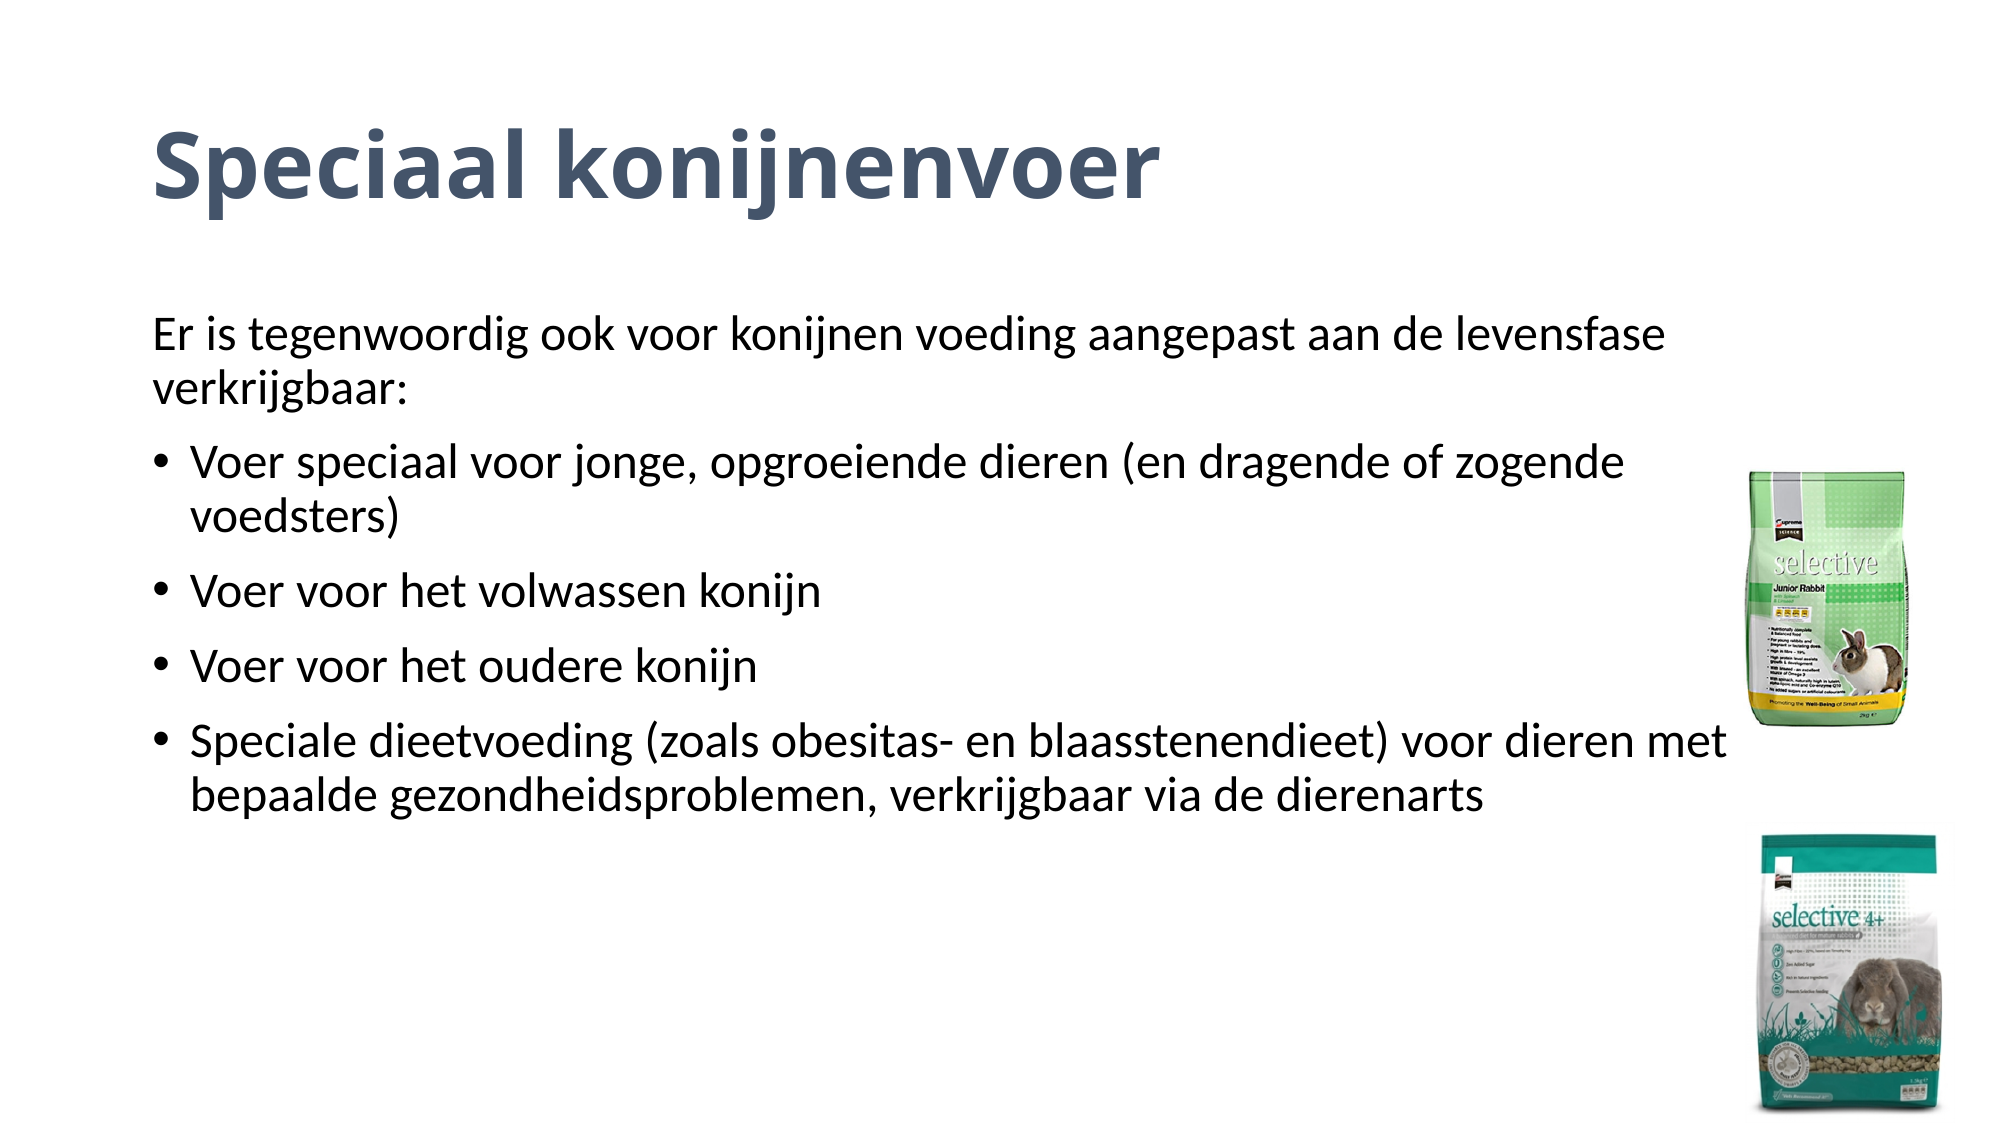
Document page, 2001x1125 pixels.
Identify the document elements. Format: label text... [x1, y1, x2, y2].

picture [1700, 822, 2000, 1123]
list Er is tegenwoordig ook voor konijnen voeding aangepast aan de levensfase verkrijgbaar: Voer speciaal voor jonge, opgroeiende dieren (en dragende of zogende voedsters) Voer voor het volwassen konijn Voer voor het oudere konijn Speciale dieetvoeding (zoals obesitas- en blaasstenendieet) voor dieren met bepaalde gezondheidsproblemen, verkrijgbaar via de dierenarts [137, 299, 1863, 1014]
picture [1690, 463, 1963, 735]
title Speciaal konijnenvoer [137, 59, 1863, 278]
